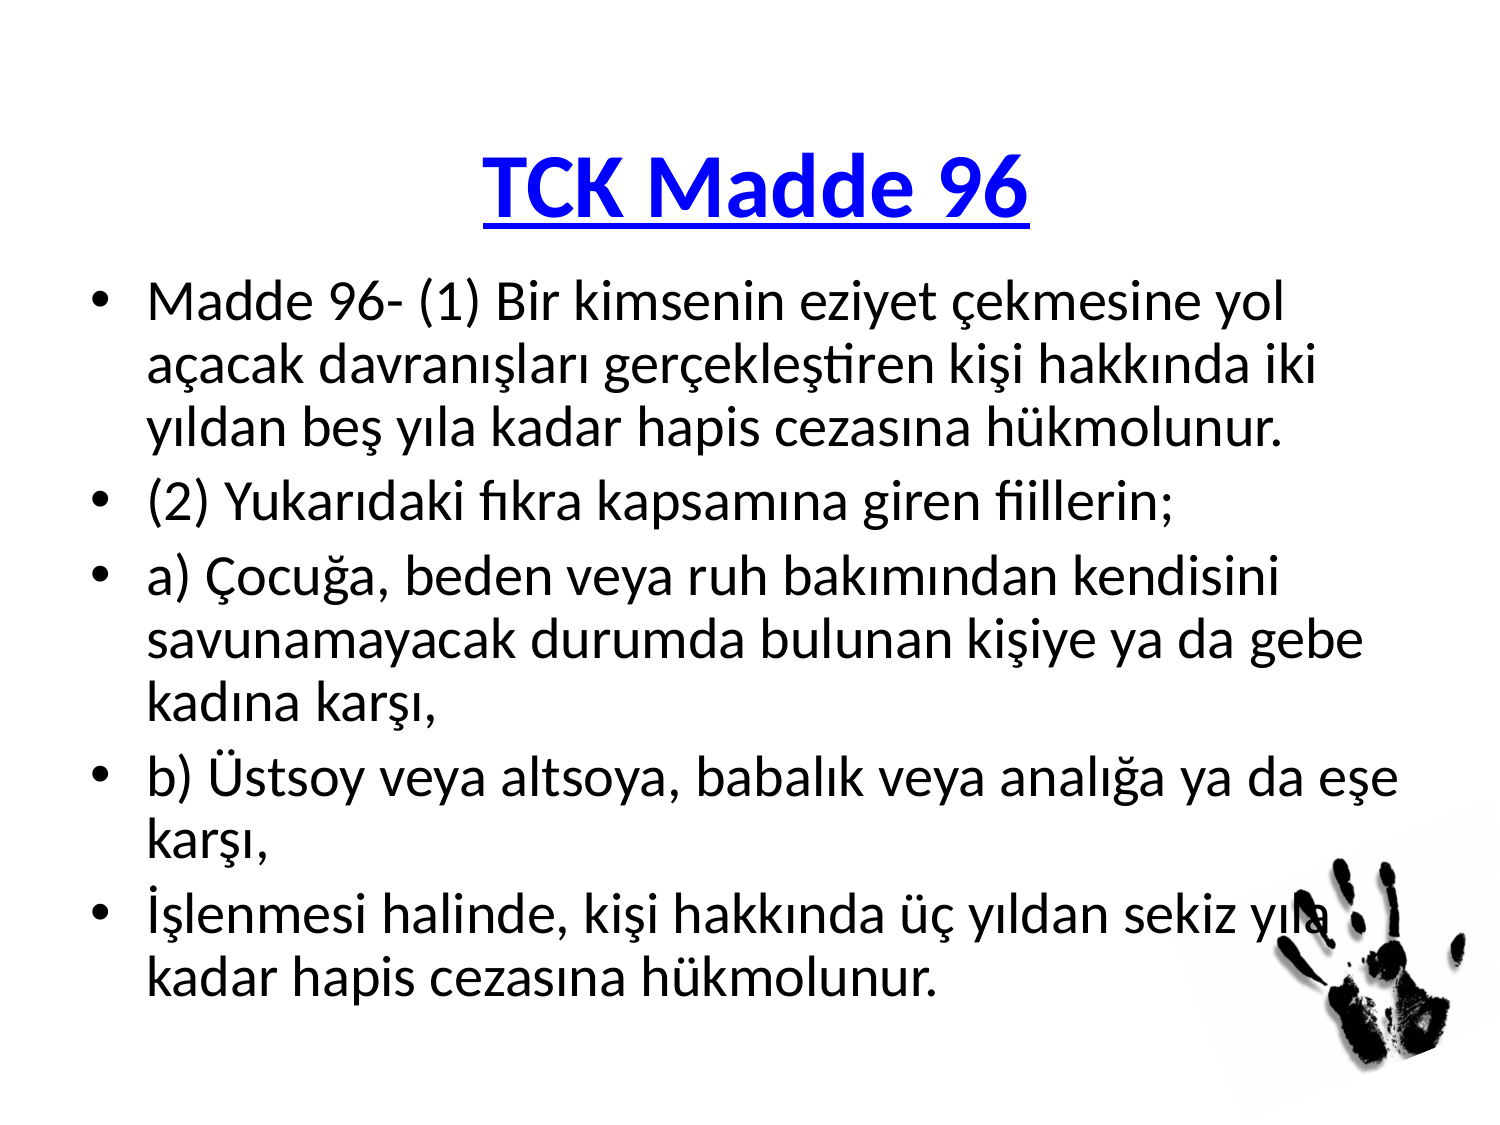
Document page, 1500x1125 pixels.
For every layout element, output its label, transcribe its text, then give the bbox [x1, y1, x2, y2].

picture [1189, 795, 1500, 1125]
title TCK Madde 96 [100, 125, 1413, 237]
list Madde 96- (1) Bir kimsenin eziyet çekmesine yol açacak davranışları gerçekleştiren kişi hakkında iki yıldan beş yıla kadar hapis cezasına hükmolunur. (2) Yukarıdaki fıkra kapsamına giren fiillerin; a) Çocuğa, beden veya ruh bakımından kendisini savunamayacak durumda bulunan kişiye ya da gebe kadına karşı, b) Üstsoy veya altsoya, babalık veya analığa ya da eşe karşı, İşlenmesi halinde, kişi hakkında üç yıldan sekiz yıla kadar hapis cezasına hükmolunur. [75, 262, 1425, 1005]
